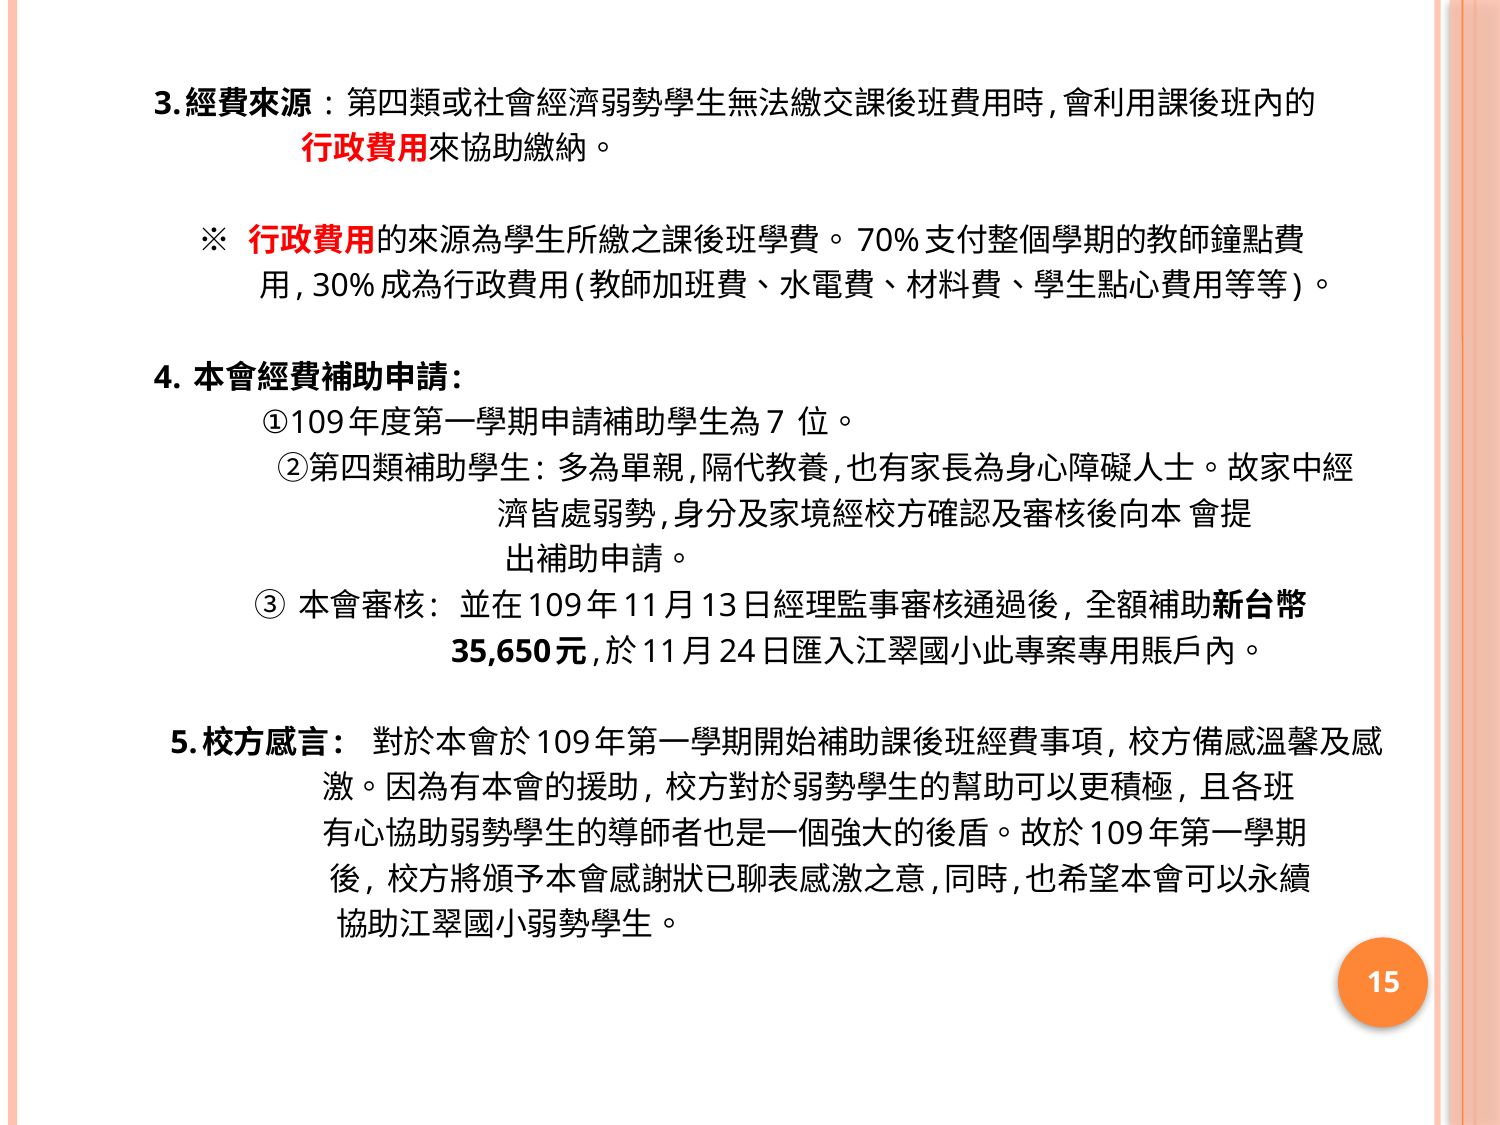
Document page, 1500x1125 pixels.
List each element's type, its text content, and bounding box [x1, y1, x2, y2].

list 3.經費來源 : 第四類或社會經濟弱勢學生無法繳交課後班費用時,會利用課後班內的 行政費用來協助繳納。 ※ 行政費用的來源為學生所繳之課後班學費。70%支付整個學期的教師鐘點費 用, 30%成為行政費用(教師加班費、水電費、材料費、學生點心費用等等)。 4. 本會經費補助申請: ①109年度第一學期申請補助學生為7 位。 ②第四類補助學生: 多為單親,隔代教養,也有家長為身心障礙人士。故家中經 濟皆處弱勢,身分及家境經校方確認及審核後向本 會提 出補助申請。 ③ 本會審核: 並在109年11月13日經理監事審核通過後, 全額補助新台幣 35,650元,於11月24日匯入江翠國小此專案專用賬戶內。 5.校方感言: 對於本會於109年第一學期開始補助課後班經費事項, 校方備感溫馨及感 激。因為有本會的援助, 校方對於弱勢學生的幫助可以更積極, 且各班 有心協助弱勢學生的導師者也是一個強大的後盾。故於109年第一學期 後, 校方將頒予本會感謝狀已聊表感激之意,同時,也希望本會可以永續 協助江翠國小弱勢學生。 [64, 30, 1412, 1062]
slide_number 15 [1333, 940, 1434, 1027]
